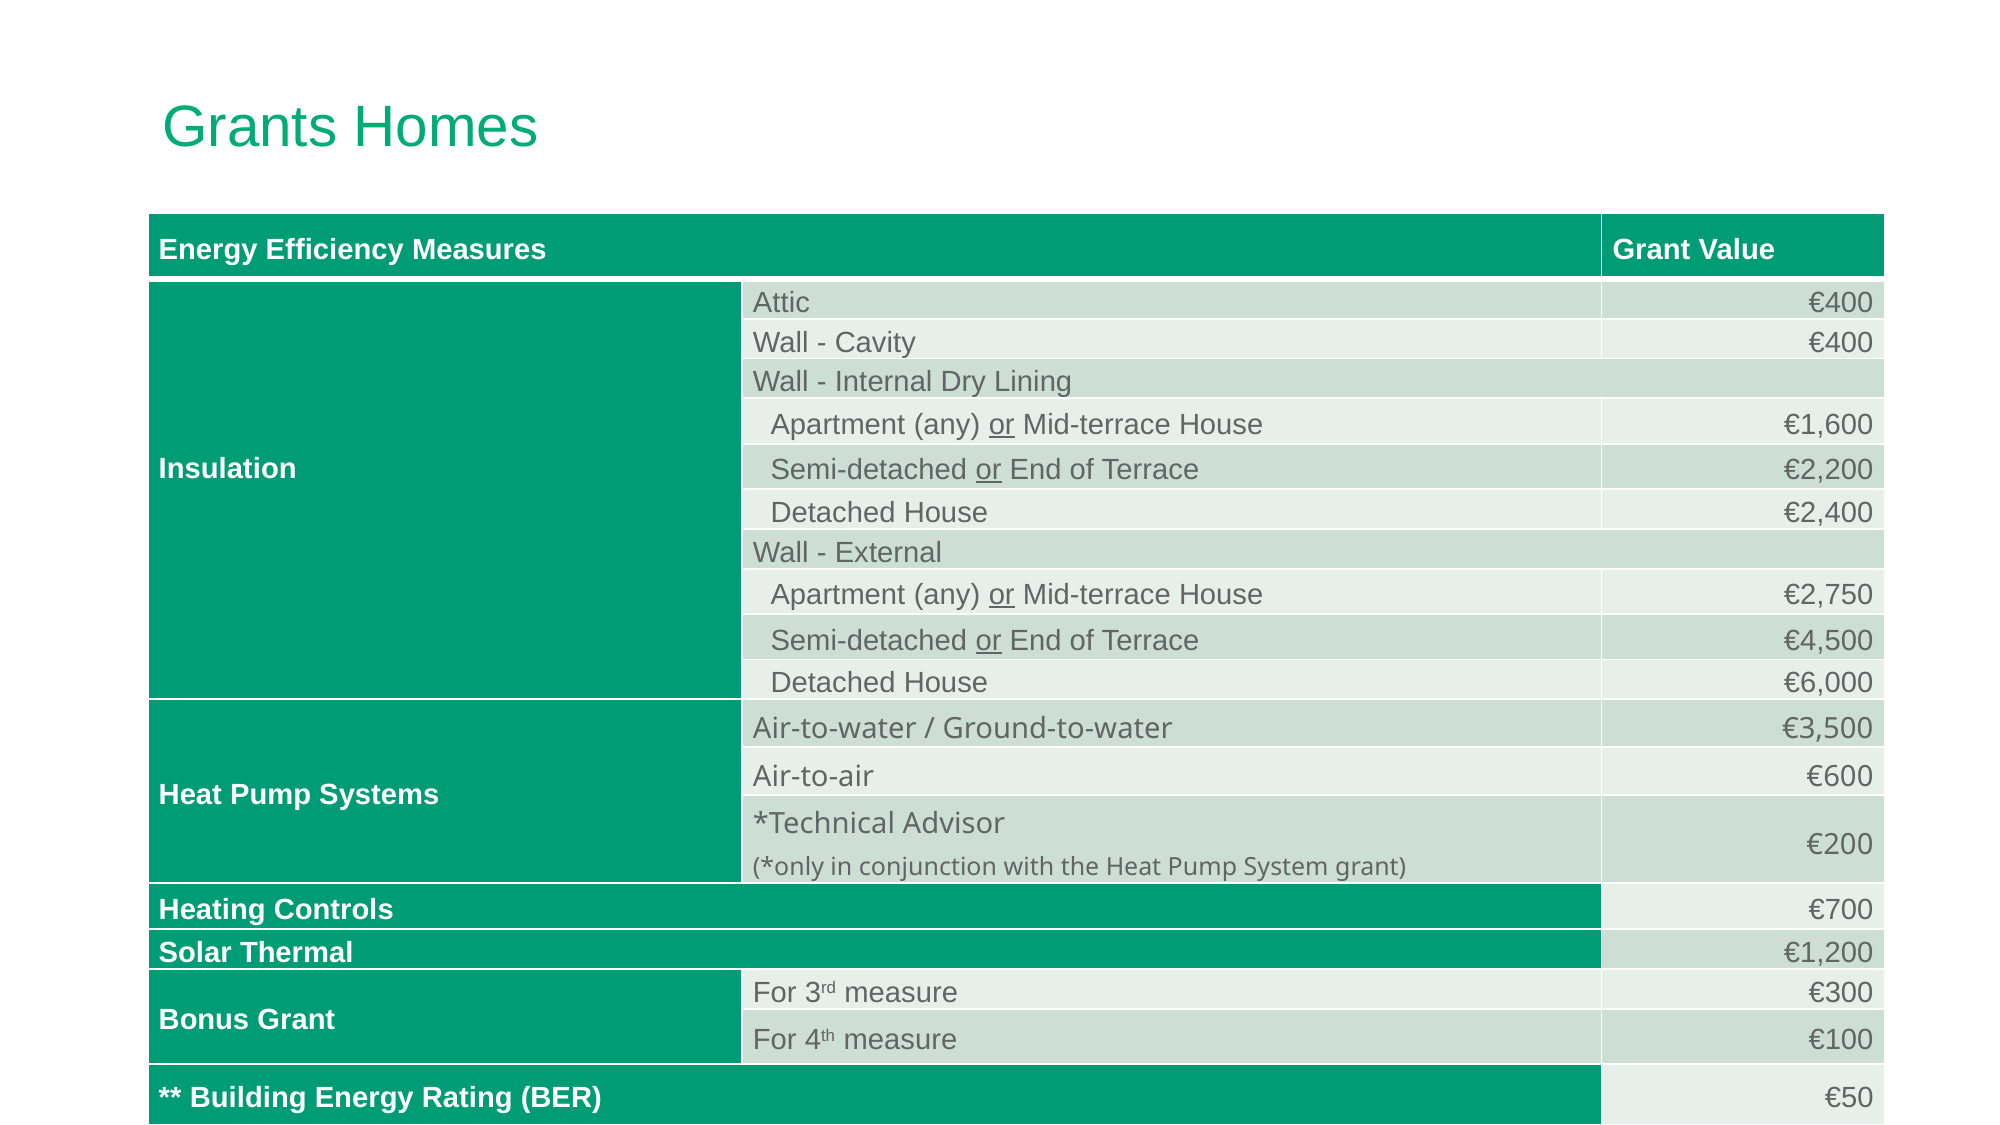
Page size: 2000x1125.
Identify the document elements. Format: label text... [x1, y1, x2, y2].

table_cell €6,000 [1602, 660, 1884, 698]
table_cell €200 [1602, 796, 1884, 882]
table_cell €100 [1602, 1010, 1884, 1063]
table_cell Wall - Internal Dry Lining [743, 359, 1884, 397]
table_cell Apartment (any) or Mid-terrace House [743, 570, 1601, 613]
table_cell Wall - Cavity [743, 320, 1601, 358]
table_header Energy Efficiency Measures [149, 214, 1601, 276]
table_header Grant Value [1602, 214, 1884, 276]
table_cell €2,750 [1602, 570, 1884, 613]
title Grants Homes [147, 80, 1852, 196]
table_cell €600 [1602, 748, 1884, 794]
table_cell Detached House [743, 490, 1601, 528]
table_cell Apartment (any) or Mid-terrace House [743, 399, 1601, 443]
table_cell Semi-detached or End of Terrace [743, 445, 1601, 488]
table_cell €50 [1602, 1065, 1884, 1124]
table_cell Wall - External [743, 530, 1884, 568]
table_cell €700 [1602, 884, 1884, 928]
table_cell €300 [1602, 970, 1884, 1008]
table_cell Attic [743, 282, 1601, 318]
table_cell Semi-detached or End of Terrace [743, 615, 1601, 659]
table_cell For 4th measure [743, 1010, 1601, 1063]
table_cell Heat Pump Systems [149, 700, 741, 882]
table_cell €4,500 [1602, 615, 1884, 659]
table_cell €2,400 [1602, 490, 1884, 528]
table_cell €3,500 [1602, 700, 1884, 746]
table_cell Insulation [149, 282, 741, 698]
table_cell ** Building Energy Rating (BER) [149, 1065, 1601, 1124]
table_cell €400 [1602, 282, 1884, 318]
table_cell Heating Controls [149, 884, 1601, 928]
table_cell €2,200 [1602, 445, 1884, 488]
table_cell Air-to-water / Ground-to-water [743, 700, 1601, 746]
table_cell Air-to-air [743, 748, 1601, 794]
table_cell *Technical Advisor (*only in conjunction with the Heat Pump System grant) [743, 796, 1601, 882]
table_cell €1,200 [1602, 930, 1884, 968]
table_cell €400 [1602, 320, 1884, 358]
table_cell Detached House [743, 660, 1601, 698]
table_cell For 3rd measure [743, 970, 1601, 1008]
table_cell €1,600 [1602, 399, 1884, 443]
table_cell Solar Thermal [149, 930, 1601, 968]
table_cell Bonus Grant [149, 970, 741, 1063]
